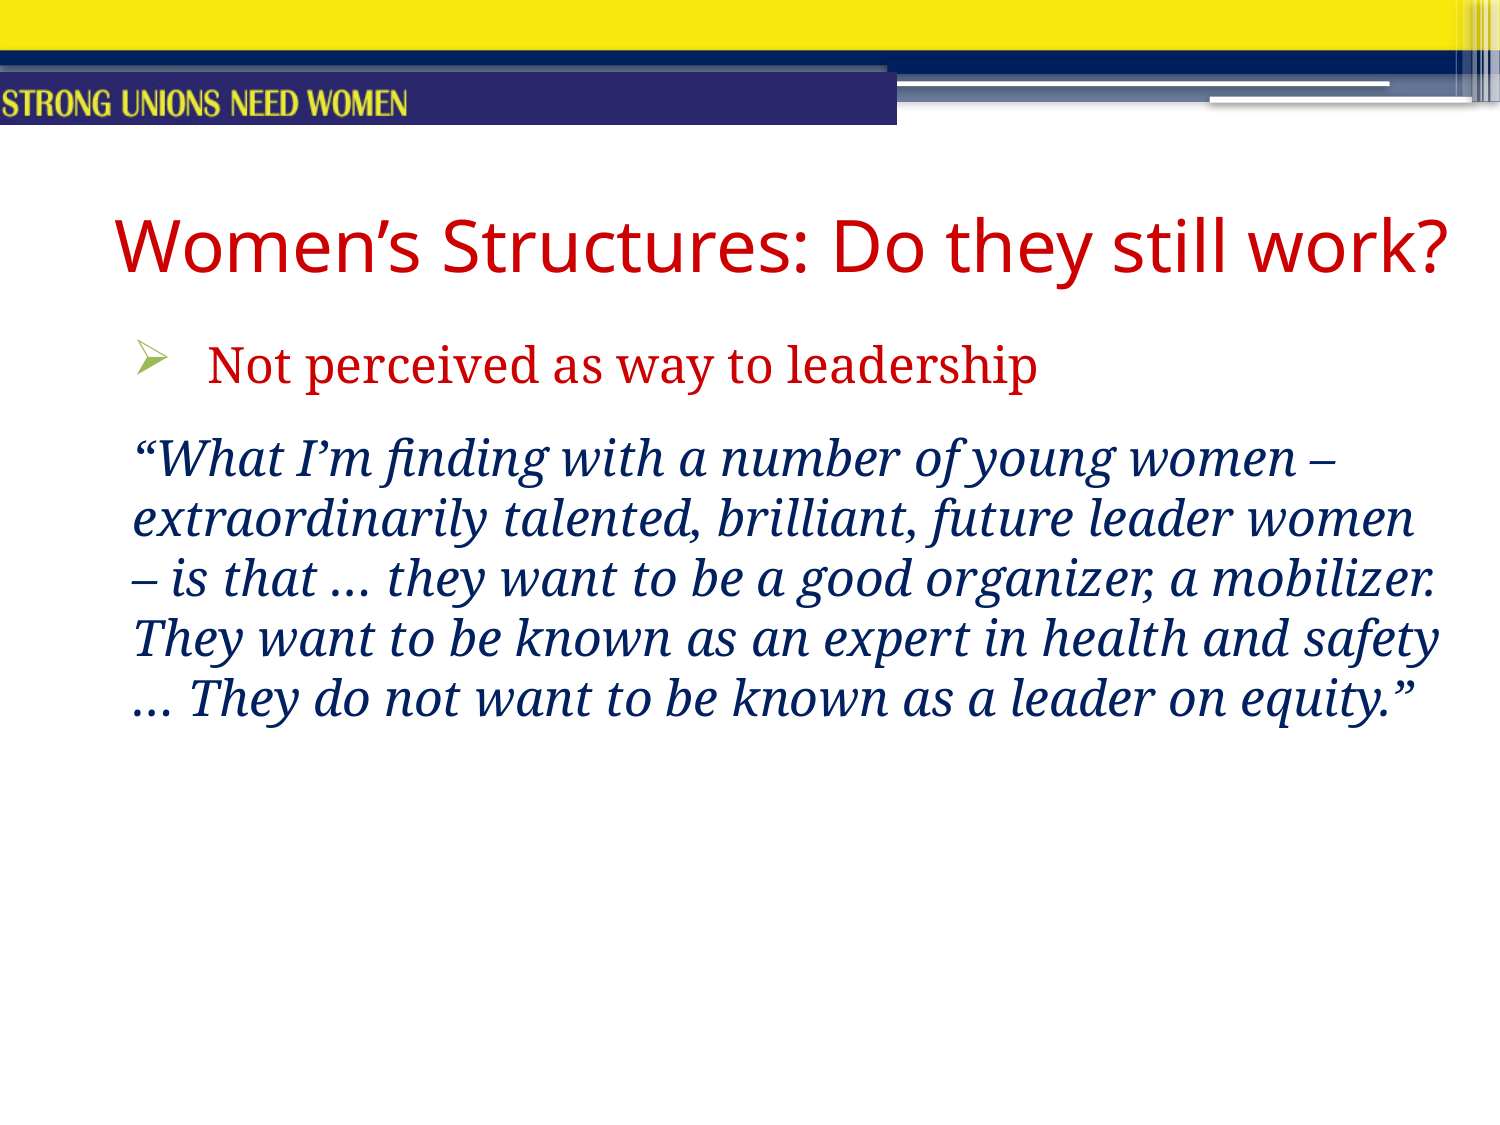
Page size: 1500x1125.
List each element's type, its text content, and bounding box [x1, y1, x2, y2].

list Not perceived as way to leadership “What I’m finding with a number of young women – extraordinarily talented, brilliant, future leader women – is that … they want to be a good organizer, a mobilizer. They want to be known as an expert in health and safety … They do not want to be known as a leader on equity.” [99, 299, 1463, 1088]
picture [0, 64, 976, 125]
title Women’s Structures: Do they still work? [99, 187, 1476, 301]
